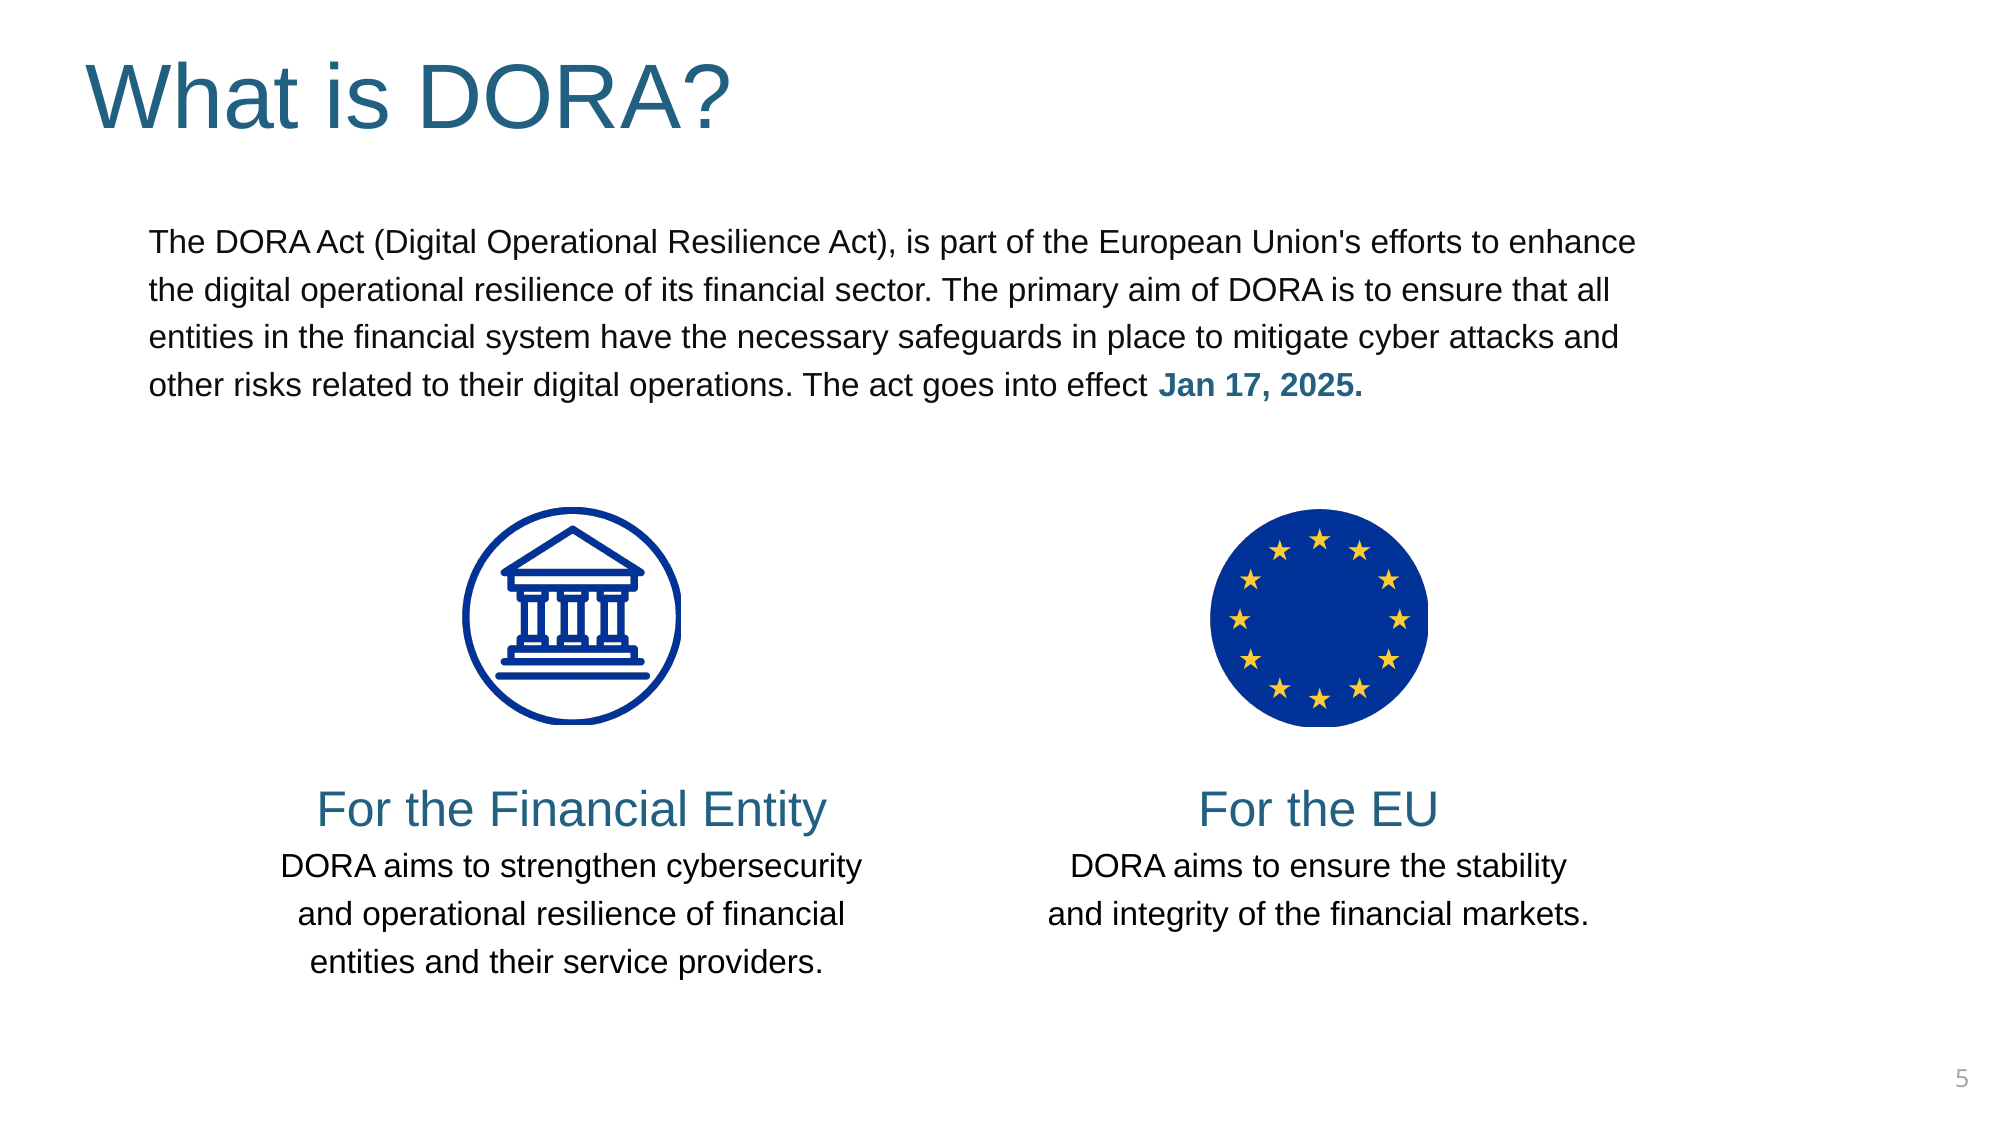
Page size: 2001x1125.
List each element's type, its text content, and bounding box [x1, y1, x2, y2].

text_box For the EU DORA aims to ensure the stability and integrity of the financial markets. [1028, 756, 1610, 940]
picture [462, 507, 681, 725]
picture [1210, 509, 1428, 727]
text_box The DORA Act (Digital Operational Resilience Act), is part of the European Union's efforts to enhance the digital operational resilience of its financial sector. The primary aim of DORA is to ensure that all entities in the financial system have the necessary safeguards in place to mitigate cyber attacks and other risks related to their digital operations. The act goes into effect Jan 17, 2025. [133, 204, 1671, 411]
text_box For the Financial Entity DORA aims to strengthen cybersecurity and operational resilience of financial entities and their service providers. [240, 756, 904, 988]
title What is DORA? [70, 26, 1796, 173]
